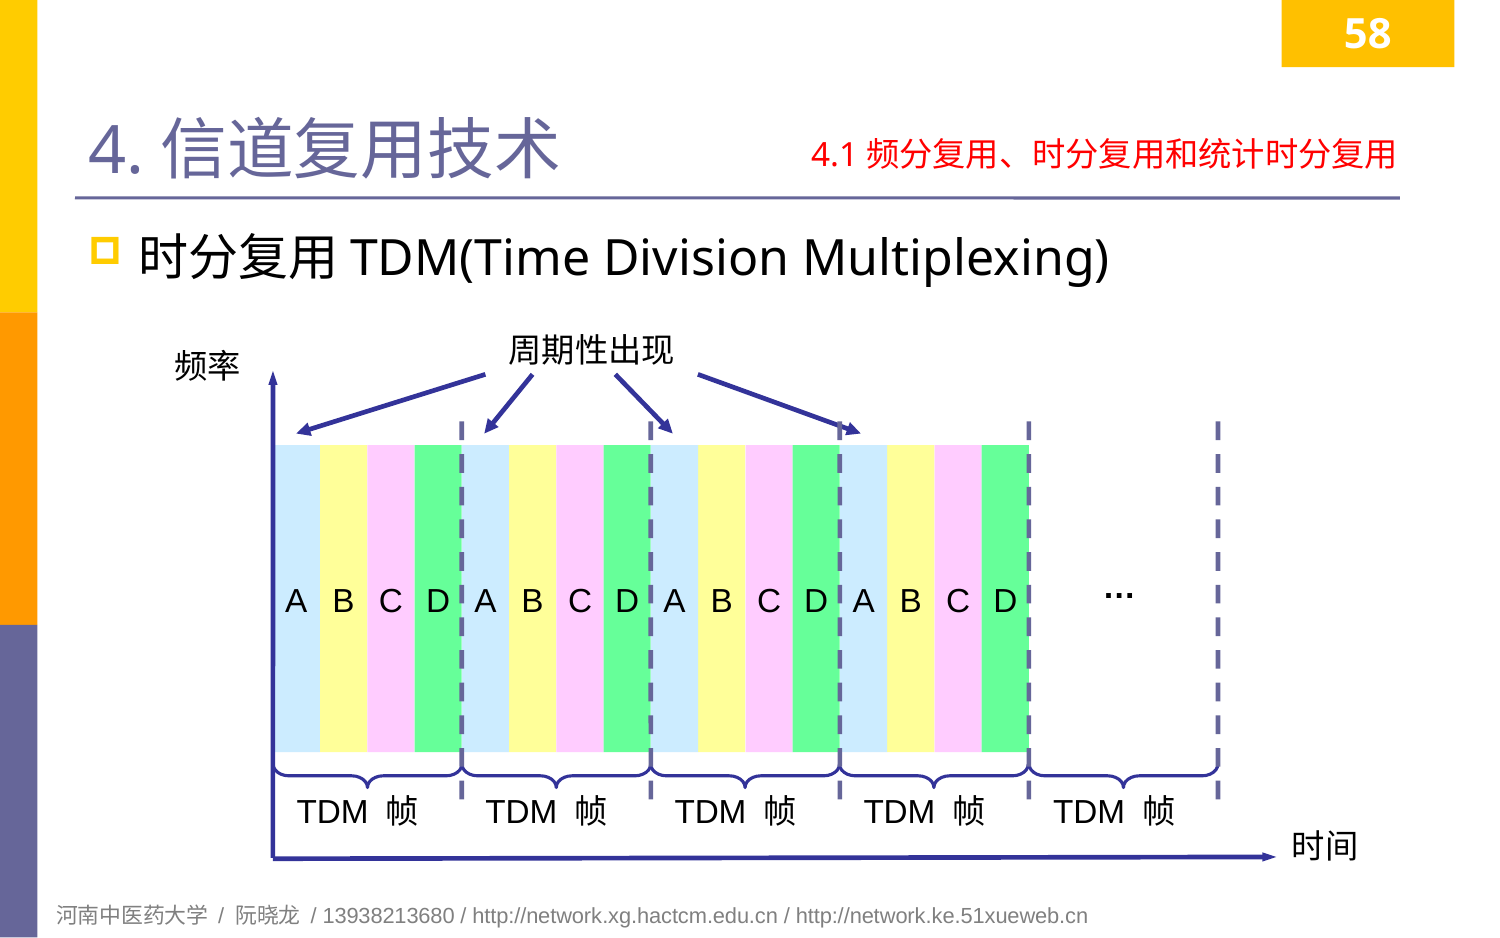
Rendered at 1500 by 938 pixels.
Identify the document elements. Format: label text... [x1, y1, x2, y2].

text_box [159, 326, 1375, 875]
list 时分复用TDM(Time Division Multiplexing) [75, 218, 1425, 839]
list 4.1频分复用、时分复用和统计时分复用 [643, 126, 1412, 186]
slide_number 58 [1281, 0, 1455, 68]
title 4.信道复用技术 [75, 37, 1425, 194]
